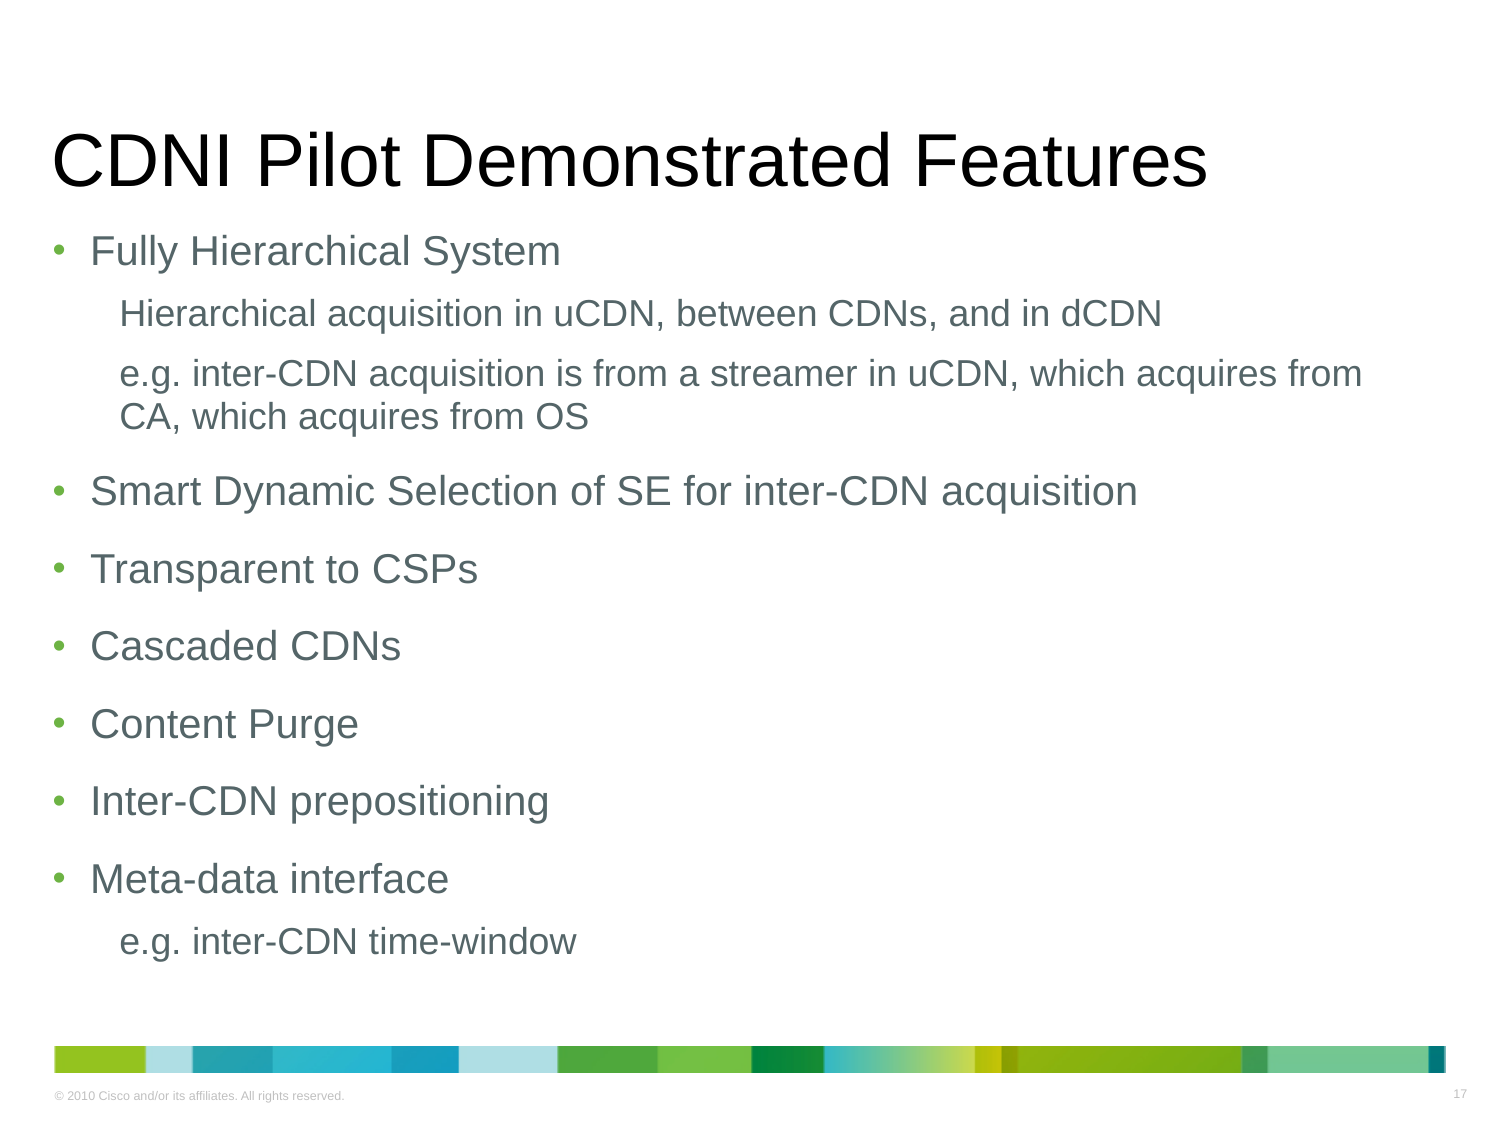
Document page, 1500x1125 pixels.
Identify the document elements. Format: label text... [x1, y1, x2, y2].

picture [54, 1046, 1446, 1073]
list Fully Hierarchical System Hierarchical acquisition in uCDN, between CDNs, and in dCDN e.g. inter-CDN acquisition is from a streamer in uCDN, which acquires from CA, which acquires from OS Smart Dynamic Selection of SE for inter-CDN acquisition Transparent to CSPs Cascaded CDNs Content Purge Inter-CDN prepositioning Meta-data interface e.g. inter-CDN time-window [37, 219, 1441, 1035]
title CDNI Pilot Demonstrated Features [37, 70, 1447, 209]
